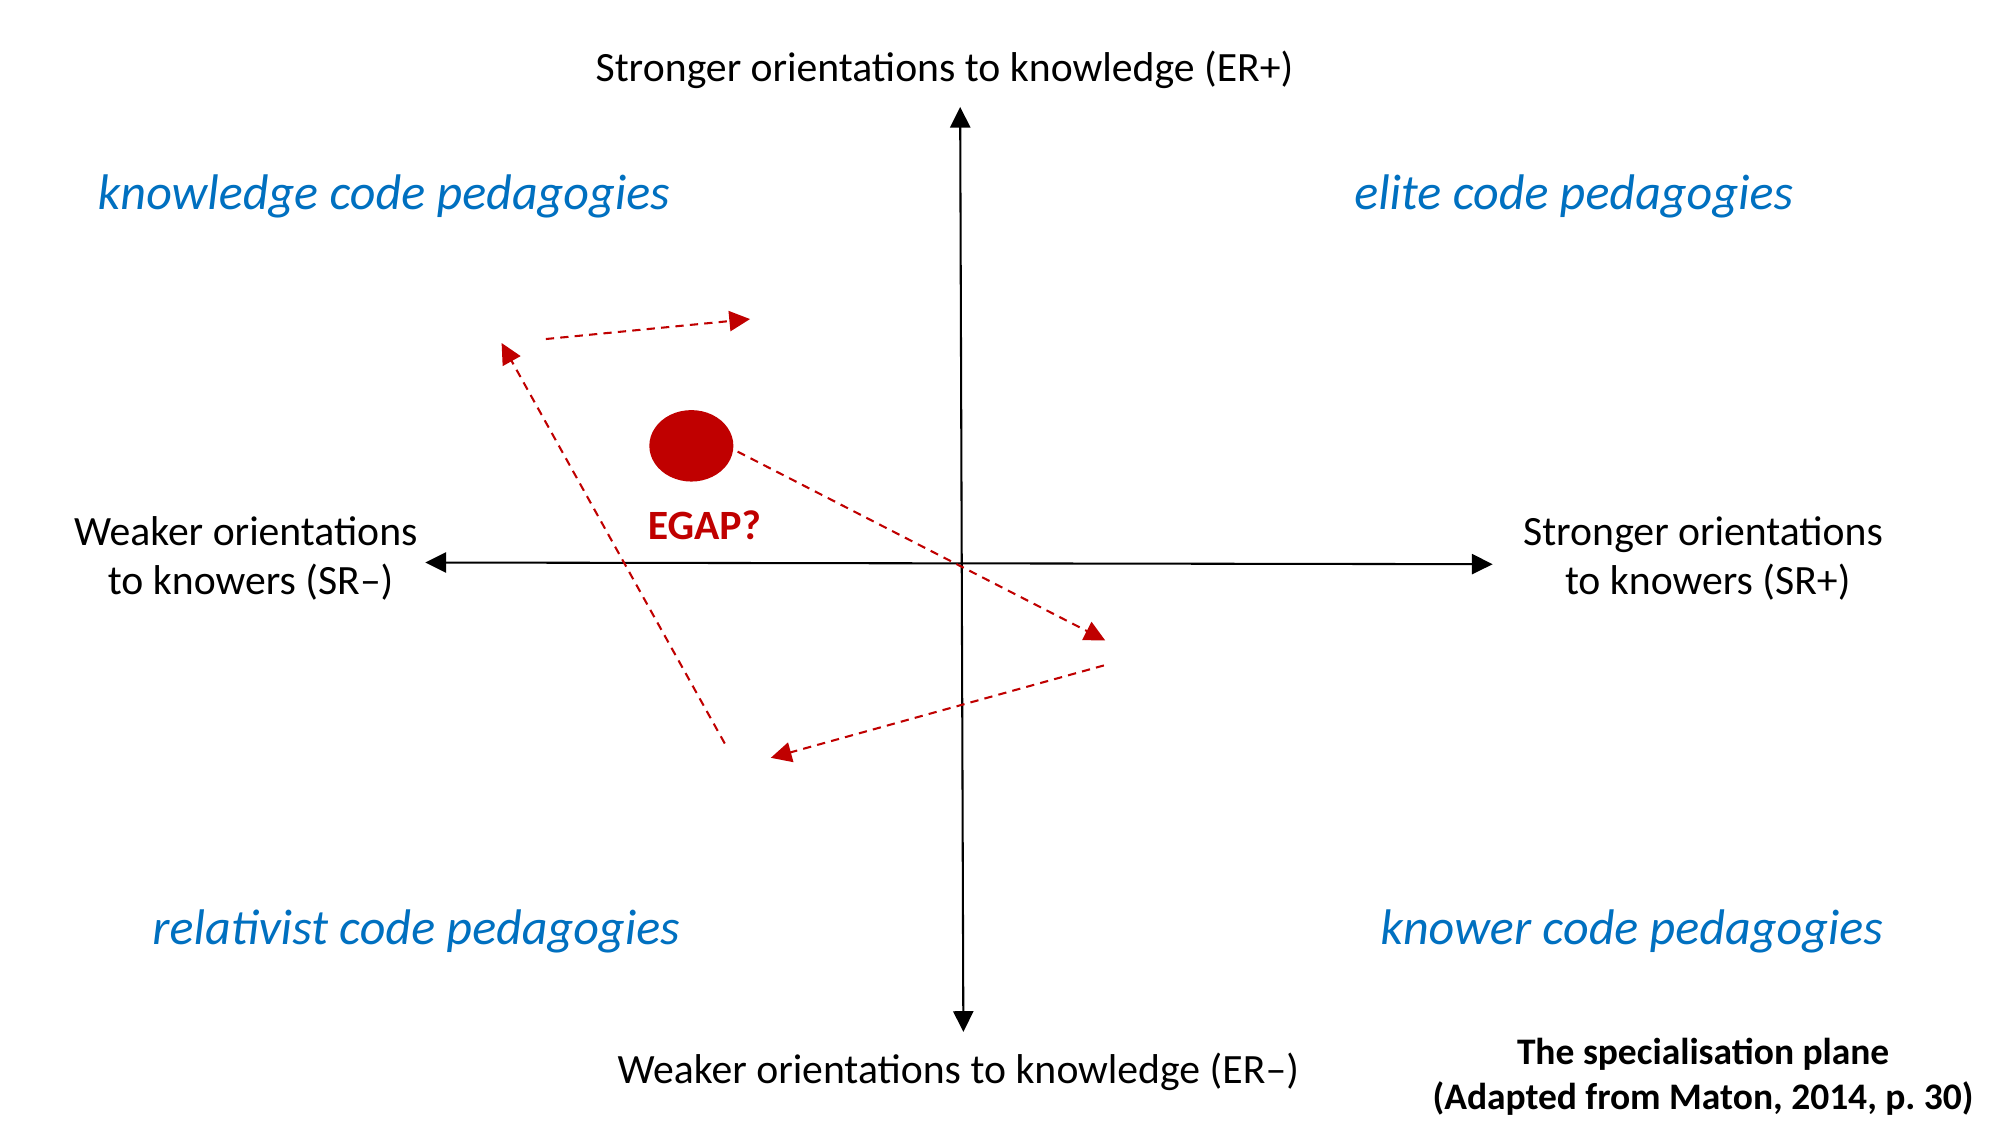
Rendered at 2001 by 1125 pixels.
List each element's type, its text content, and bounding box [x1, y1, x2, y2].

text_box The specialisation plane (Adapted from Maton, 2014, p. 30) [1417, 1019, 1998, 1125]
text_box Weaker orientations to knowledge (ER–) [602, 1034, 1315, 1099]
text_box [545, 319, 750, 340]
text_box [960, 641, 964, 665]
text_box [960, 106, 964, 445]
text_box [960, 758, 964, 1032]
text_box Stronger orientations to knowers (SR+) [1508, 495, 1908, 611]
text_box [725, 445, 1106, 641]
text_box knower code pedagogies [1350, 886, 1914, 962]
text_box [501, 343, 725, 744]
text_box knowledge code pedagogies [63, 152, 705, 228]
text_box relativist code pedagogies [128, 886, 705, 962]
text_box [725, 426, 732, 445]
text_box Weaker orientations to knowers (SR–) [59, 495, 443, 611]
text_box Stronger orientations to knowledge (ER+) [580, 32, 1309, 98]
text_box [770, 665, 1104, 758]
text_box elite code pedagogies [1327, 152, 1820, 228]
